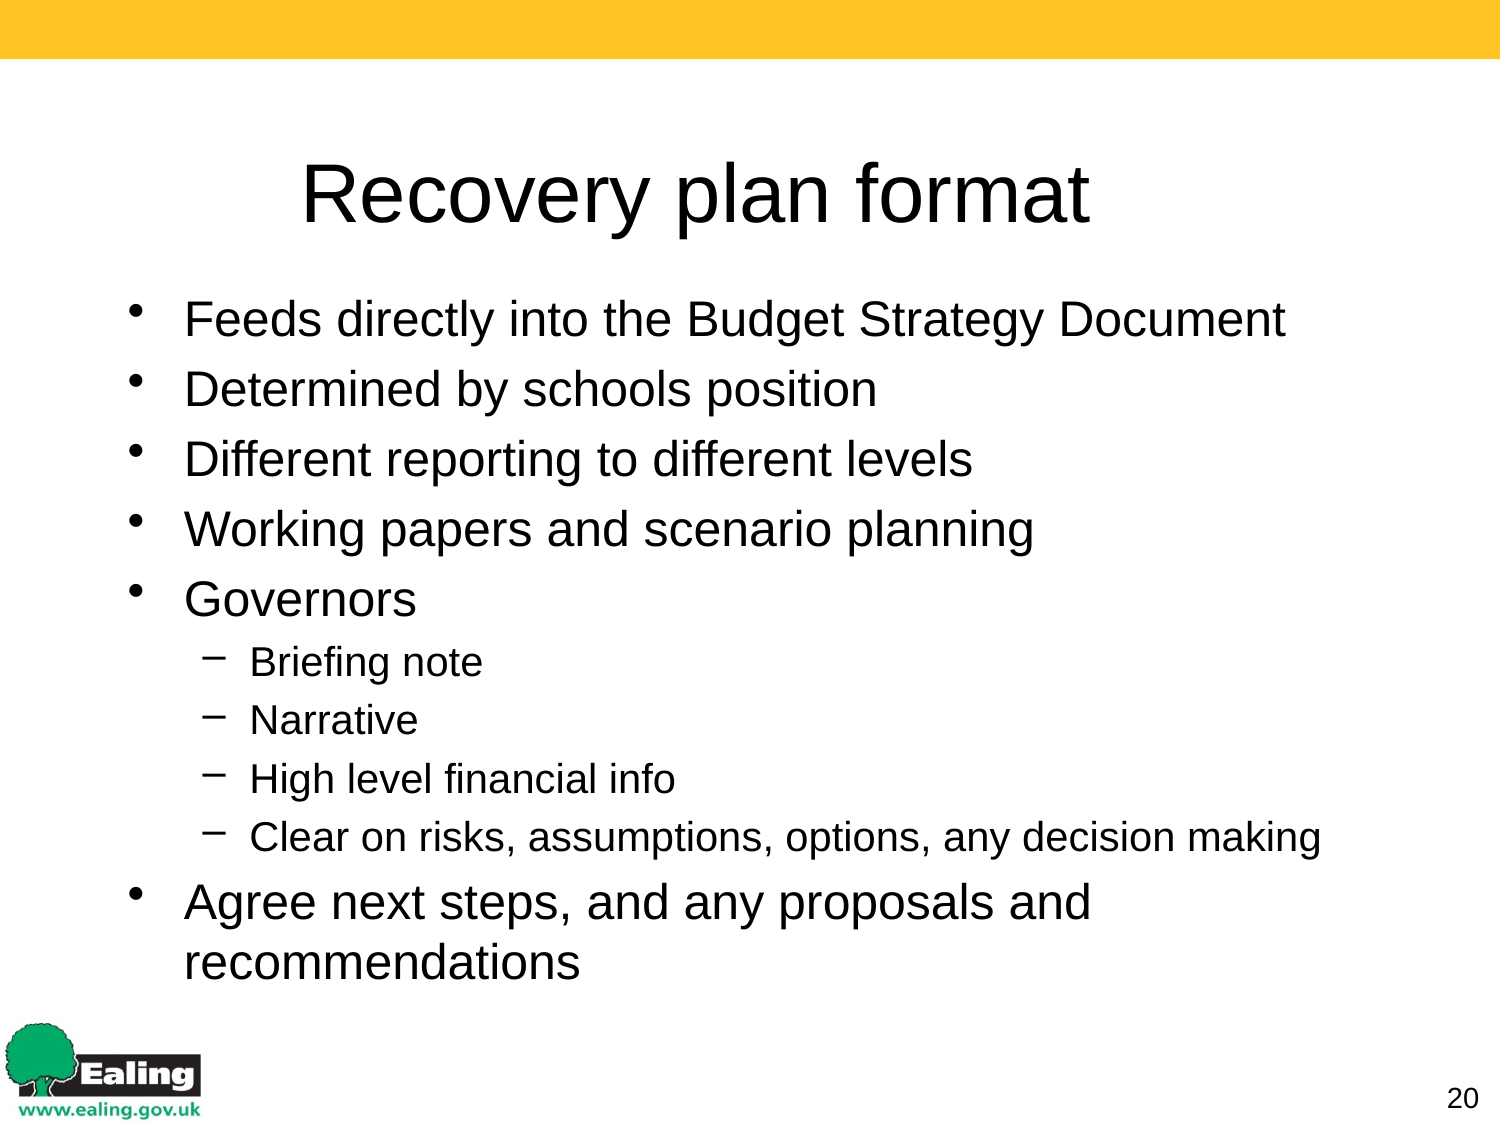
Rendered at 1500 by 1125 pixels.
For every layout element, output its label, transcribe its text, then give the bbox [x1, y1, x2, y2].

list Feeds directly into the Budget Strategy Document Determined by schools position Different reporting to different levels Working papers and scenario planning Governors Briefing note Narrative High level financial info Clear on risks, assumptions, options, any decision making Agree next steps, and any proposals and recommendations [112, 278, 1388, 1000]
title Recovery plan format [112, 123, 1388, 256]
picture [0, 1017, 205, 1125]
slide_number 20 [1181, 1071, 1495, 1118]
